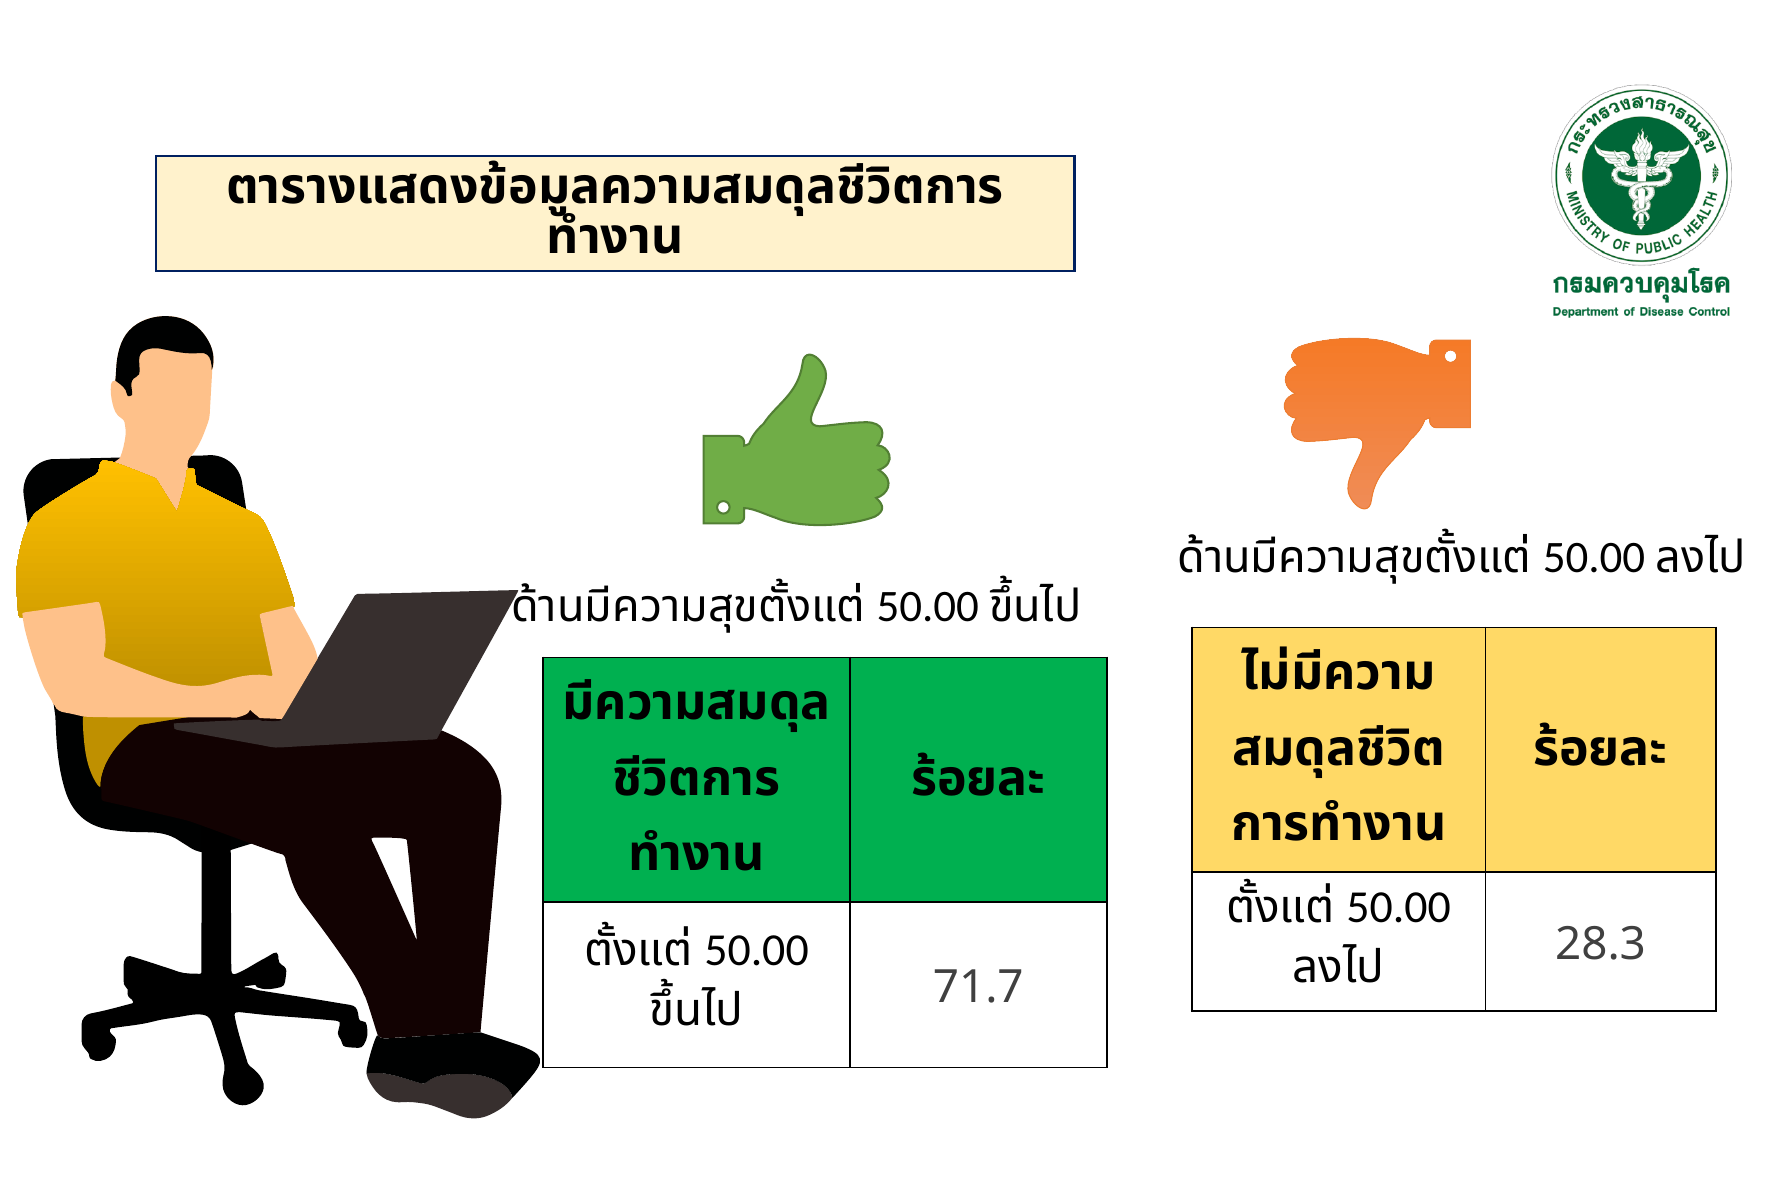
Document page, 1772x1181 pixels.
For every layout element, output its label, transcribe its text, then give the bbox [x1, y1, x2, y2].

text_box ด้านมีความสุขตั้งแต่ 50.00 ขึ้นไป [541, 569, 1097, 639]
text_box [702, 353, 891, 527]
table_cell 28.3 [1486, 873, 1715, 1010]
table_header ไม่มีความสมดุลชีวิตการทำงาน [1193, 628, 1485, 871]
table_header ร้อยละ [851, 658, 1106, 901]
text_box ตารางแสดงข้อมูลความสมดุลชีวิตการทำงาน [155, 155, 1075, 271]
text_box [15, 315, 541, 1119]
table_cell 71.7 [851, 903, 1106, 1067]
picture [1547, 77, 1736, 327]
text_box ด้านมีความสุขตั้งแต่ 50.00 ลงไป [1162, 519, 1761, 589]
table_header ร้อยละ [1486, 628, 1715, 871]
table_cell ตั้งแต่ 50.00 ขึ้นไป [544, 903, 849, 1067]
table_header มีความสมดุลชีวิตการทำงาน [544, 658, 849, 901]
text_box [1283, 337, 1471, 510]
table_cell ตั้งแต่ 50.00 ลงไป [1193, 873, 1485, 1010]
